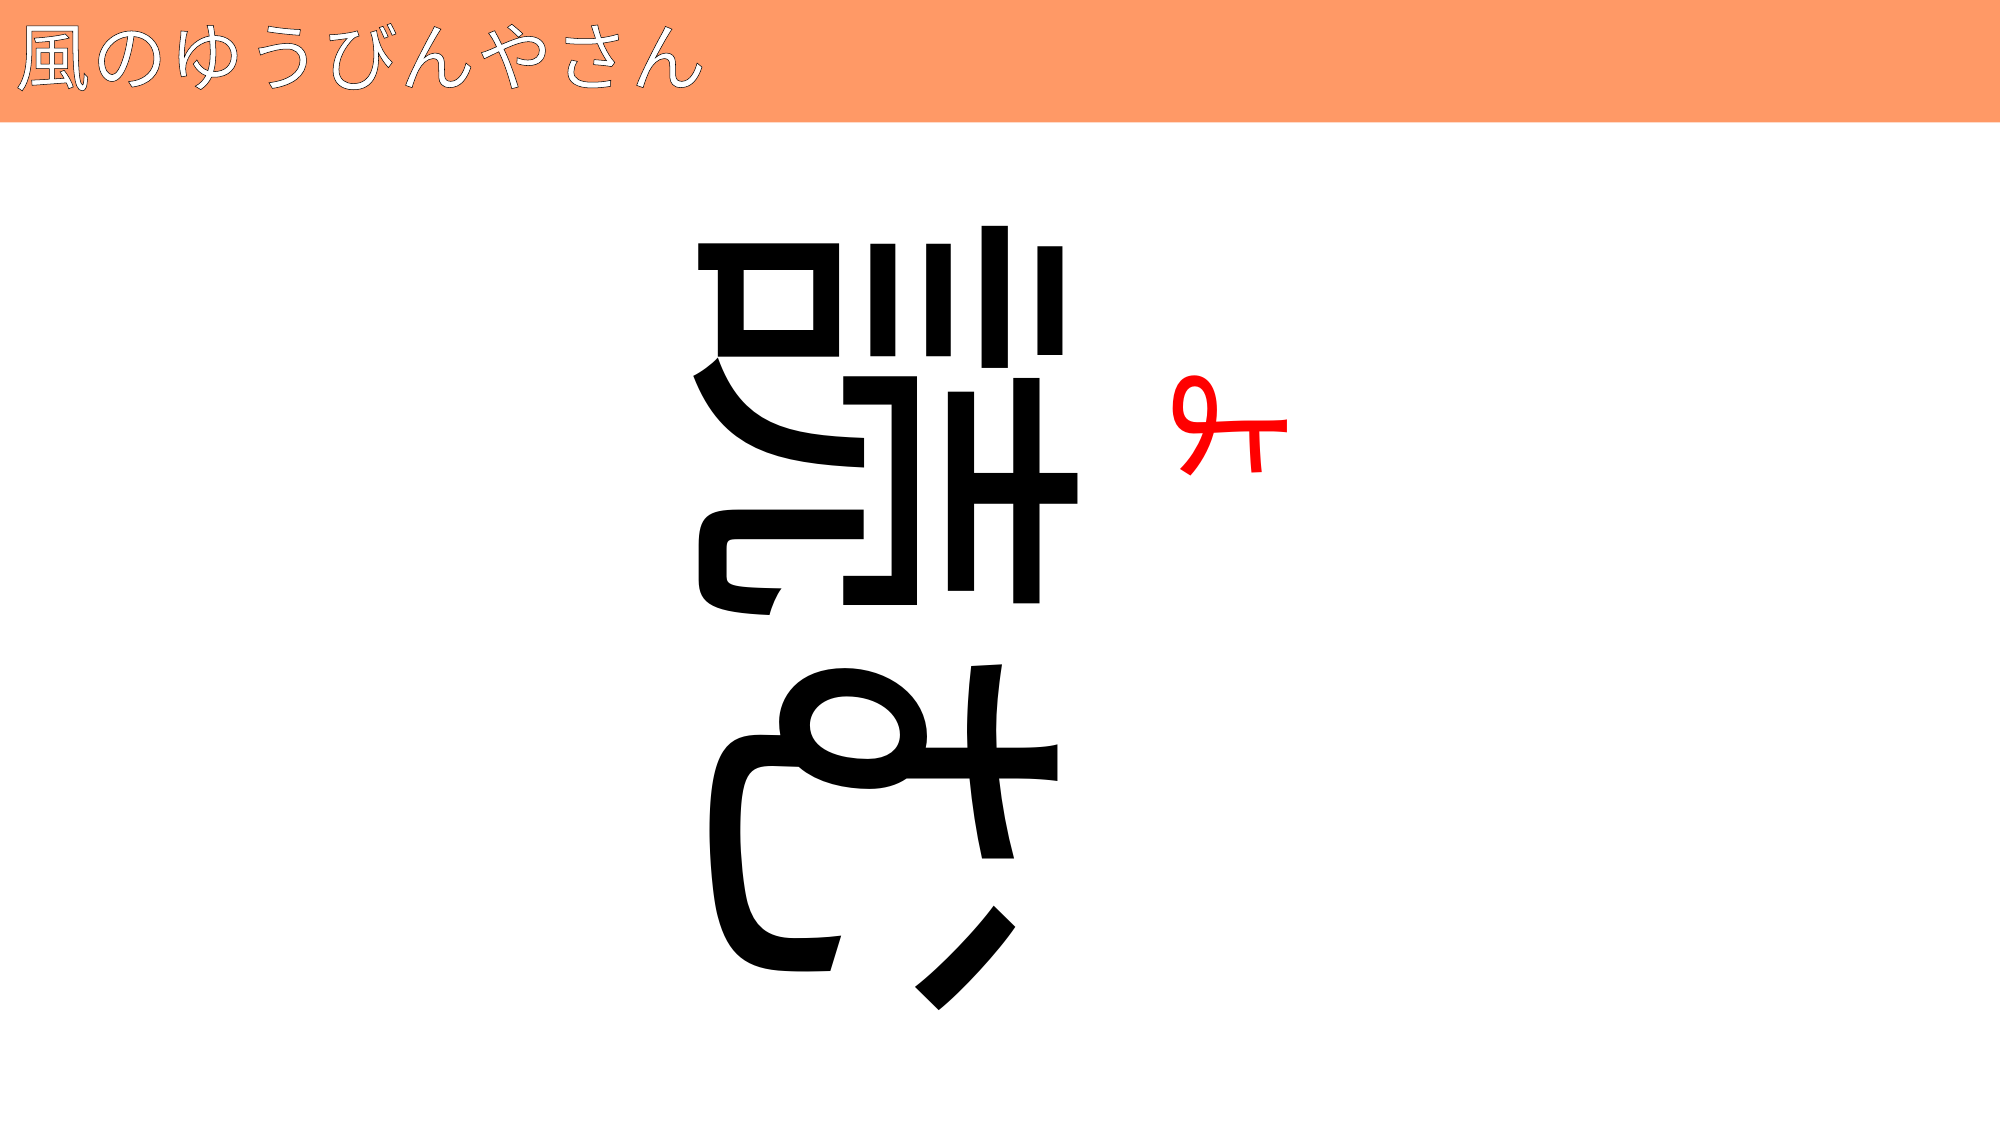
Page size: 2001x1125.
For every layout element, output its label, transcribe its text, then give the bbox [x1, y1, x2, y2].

title 風のゆうびんやさん [0, 0, 1712, 123]
text_box よ [1152, 343, 1325, 498]
text_box 読む [616, 195, 1152, 1125]
slide_number 3 [1712, 0, 2000, 123]
